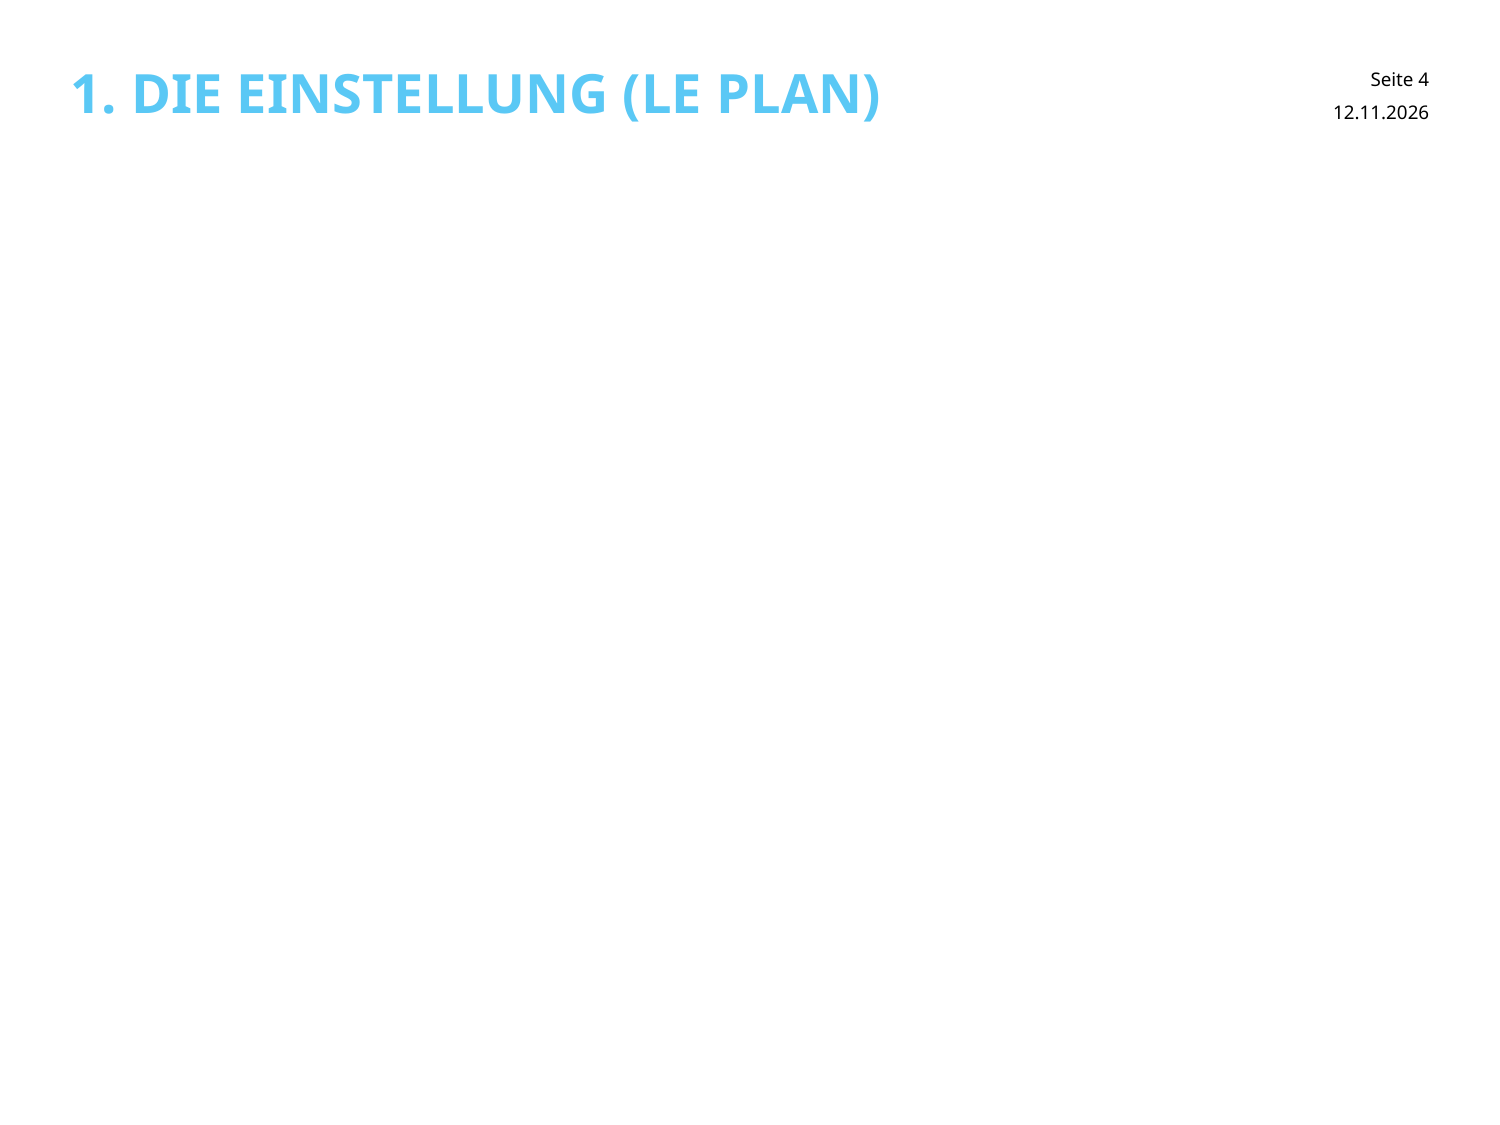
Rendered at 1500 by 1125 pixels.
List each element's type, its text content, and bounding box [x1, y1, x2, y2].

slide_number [1098, 101, 1430, 126]
title 1. Die Einstellung (Le plan) [70, 69, 1075, 268]
